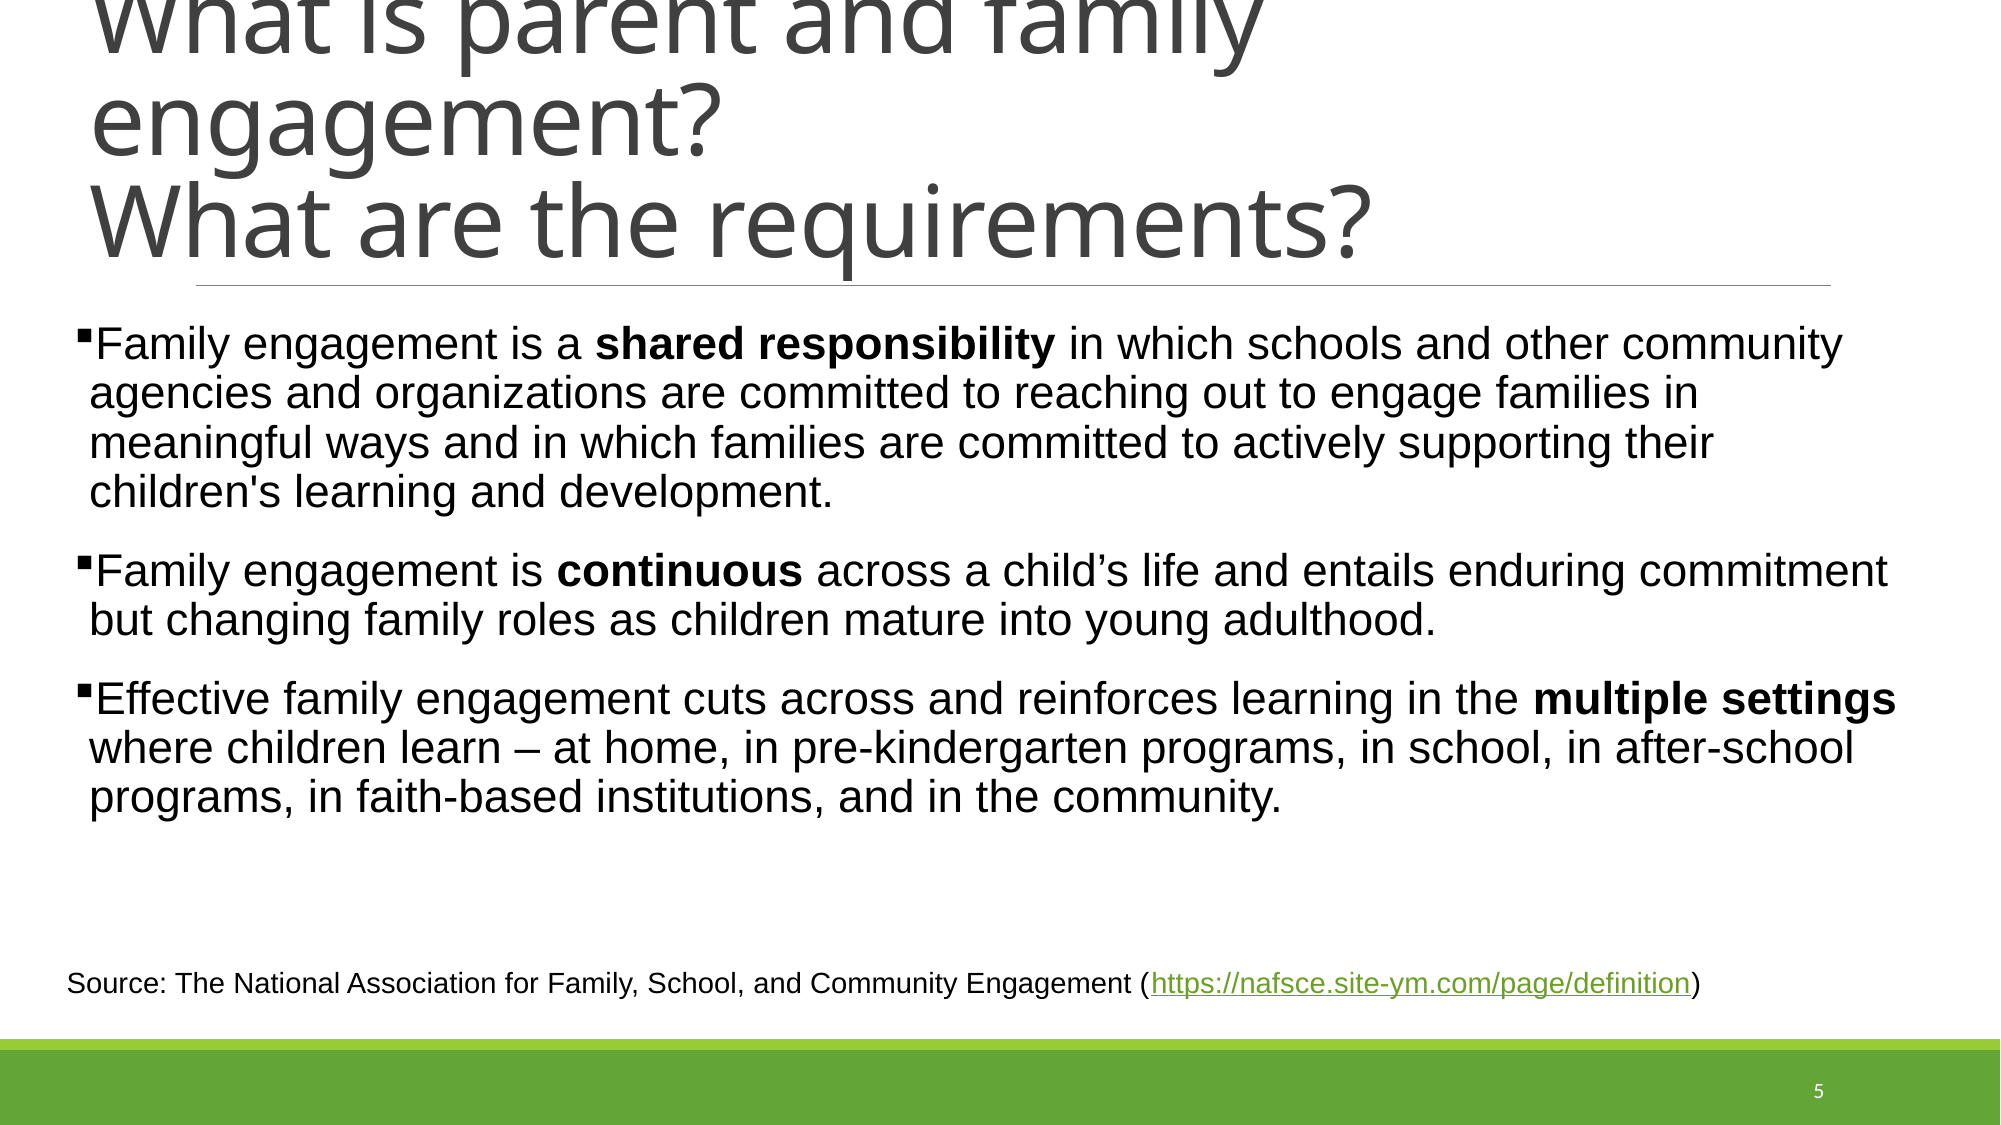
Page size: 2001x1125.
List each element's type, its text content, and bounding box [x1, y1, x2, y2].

list Family engagement is a shared responsibility in which schools and other community agencies and organizations are committed to reaching out to engage families in meaningful ways and in which families are committed to actively supporting their children's learning and development. Family engagement is continuous across a child’s life and entails enduring commitment but changing family roles as children mature into young adulthood. Effective family engagement cuts across and reinforces learning in the multiple settings where children learn – at home, in pre-kindergarten programs, in school, in after-school programs, in faith-based institutions, and in the community. [74, 312, 1917, 830]
text_box Source: The National Association for Family, School, and Community Engagement (https://nafsce.site-ym.com/page/definition) [51, 956, 1748, 1007]
title What is parent and family engagement? What are the requirements? [74, 47, 1917, 285]
slide_number 5 [1624, 1059, 1840, 1120]
